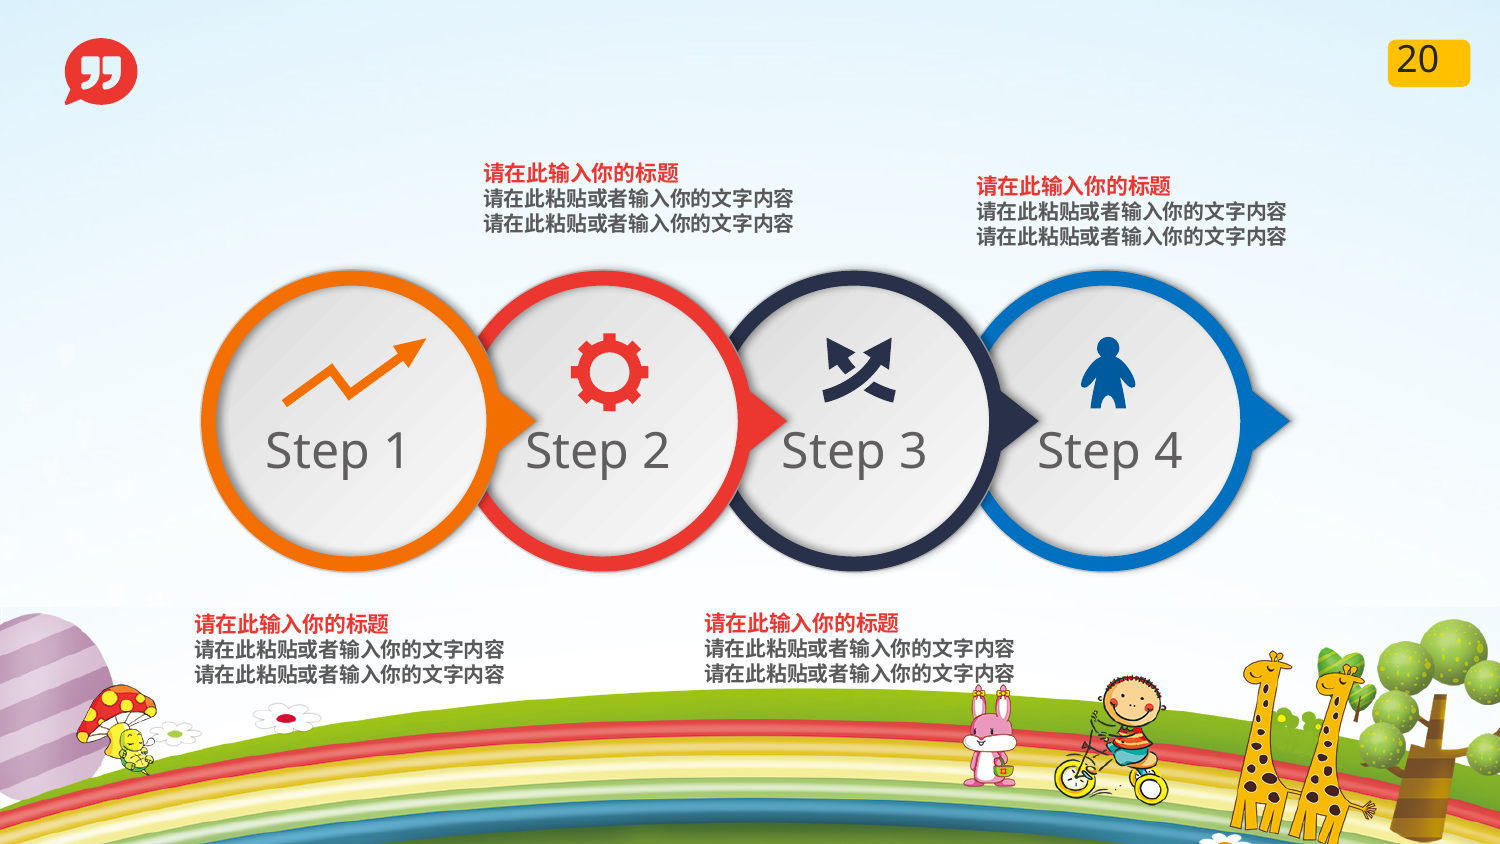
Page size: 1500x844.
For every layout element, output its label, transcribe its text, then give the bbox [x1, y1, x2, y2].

text_box [64, 38, 138, 105]
text_box 请在此输入你的标题 请在此粘贴或者输入你的文字内容 请在此粘贴或者输入你的文字内容 [182, 605, 525, 693]
text_box 请在此输入你的标题 请在此粘贴或者输入你的文字内容 请在此粘贴或者输入你的文字内容 [472, 154, 815, 242]
picture [0, 0, 1500, 844]
slide_number 20 [1104, 38, 1455, 84]
text_box 请在此输入你的标题 请在此粘贴或者输入你的文字内容 请在此粘贴或者输入你的文字内容 [964, 167, 1307, 255]
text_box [200, 270, 537, 572]
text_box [1041, 270, 1291, 572]
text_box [789, 270, 1039, 572]
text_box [537, 270, 788, 572]
text_box 请在此输入你的标题 请在此粘贴或者输入你的文字内容 请在此粘贴或者输入你的文字内容 [692, 604, 1035, 692]
